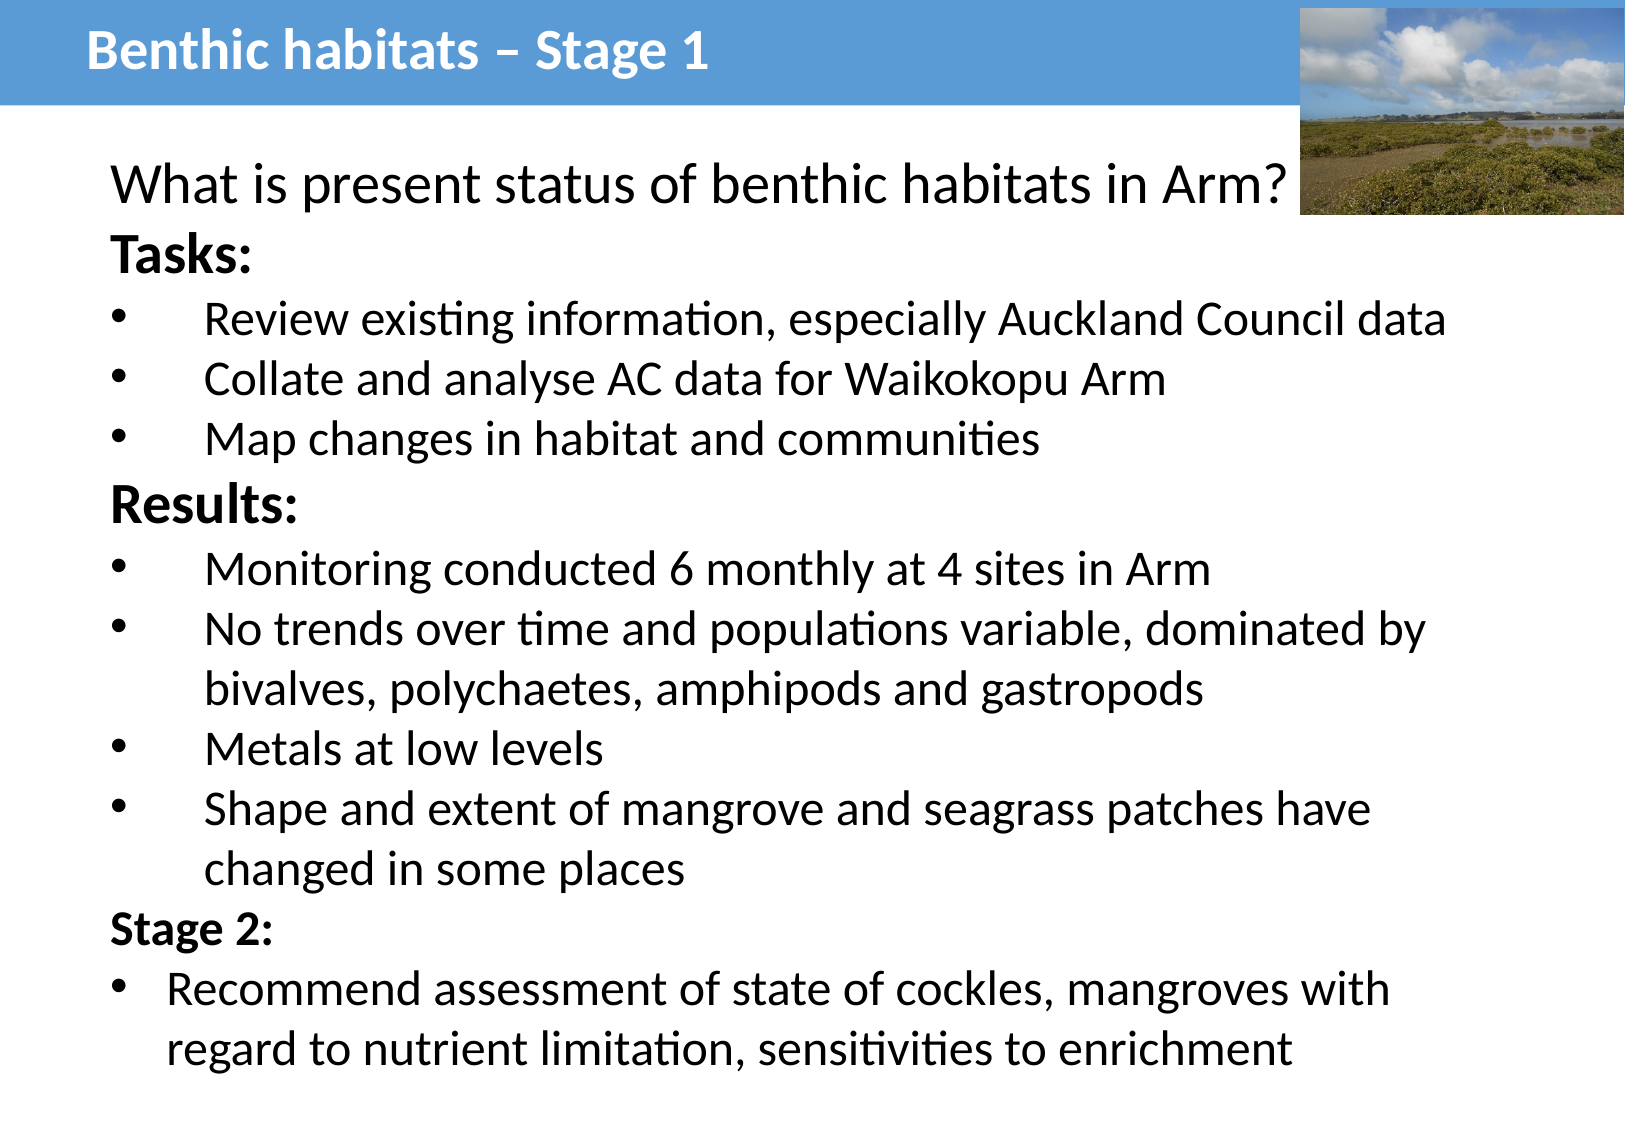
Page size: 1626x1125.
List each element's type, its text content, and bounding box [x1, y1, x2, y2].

text_box [0, 0, 1625, 106]
picture [1300, 8, 1624, 215]
text_box Benthic habitats – Stage 1 [71, 4, 1498, 89]
text_box What is present status of benthic habitats in Arm? Tasks: Review existing information, especially Auckland Council data Collate and analyse AC data for Waikokopu Arm Map changes in habitat and communities Results: Monitoring conducted 6 monthly at 4 sites in Arm No trends over time and populations variable, dominated by bivalves, polychaetes, amphipods and gastropods Metals at low levels Shape and extent of mangrove and seagrass patches have changed in some places Stage 2: Recommend assessment of state of cockles, mangroves with regard to nutrient limitation, sensitivities to enrichment [95, 138, 1530, 1083]
